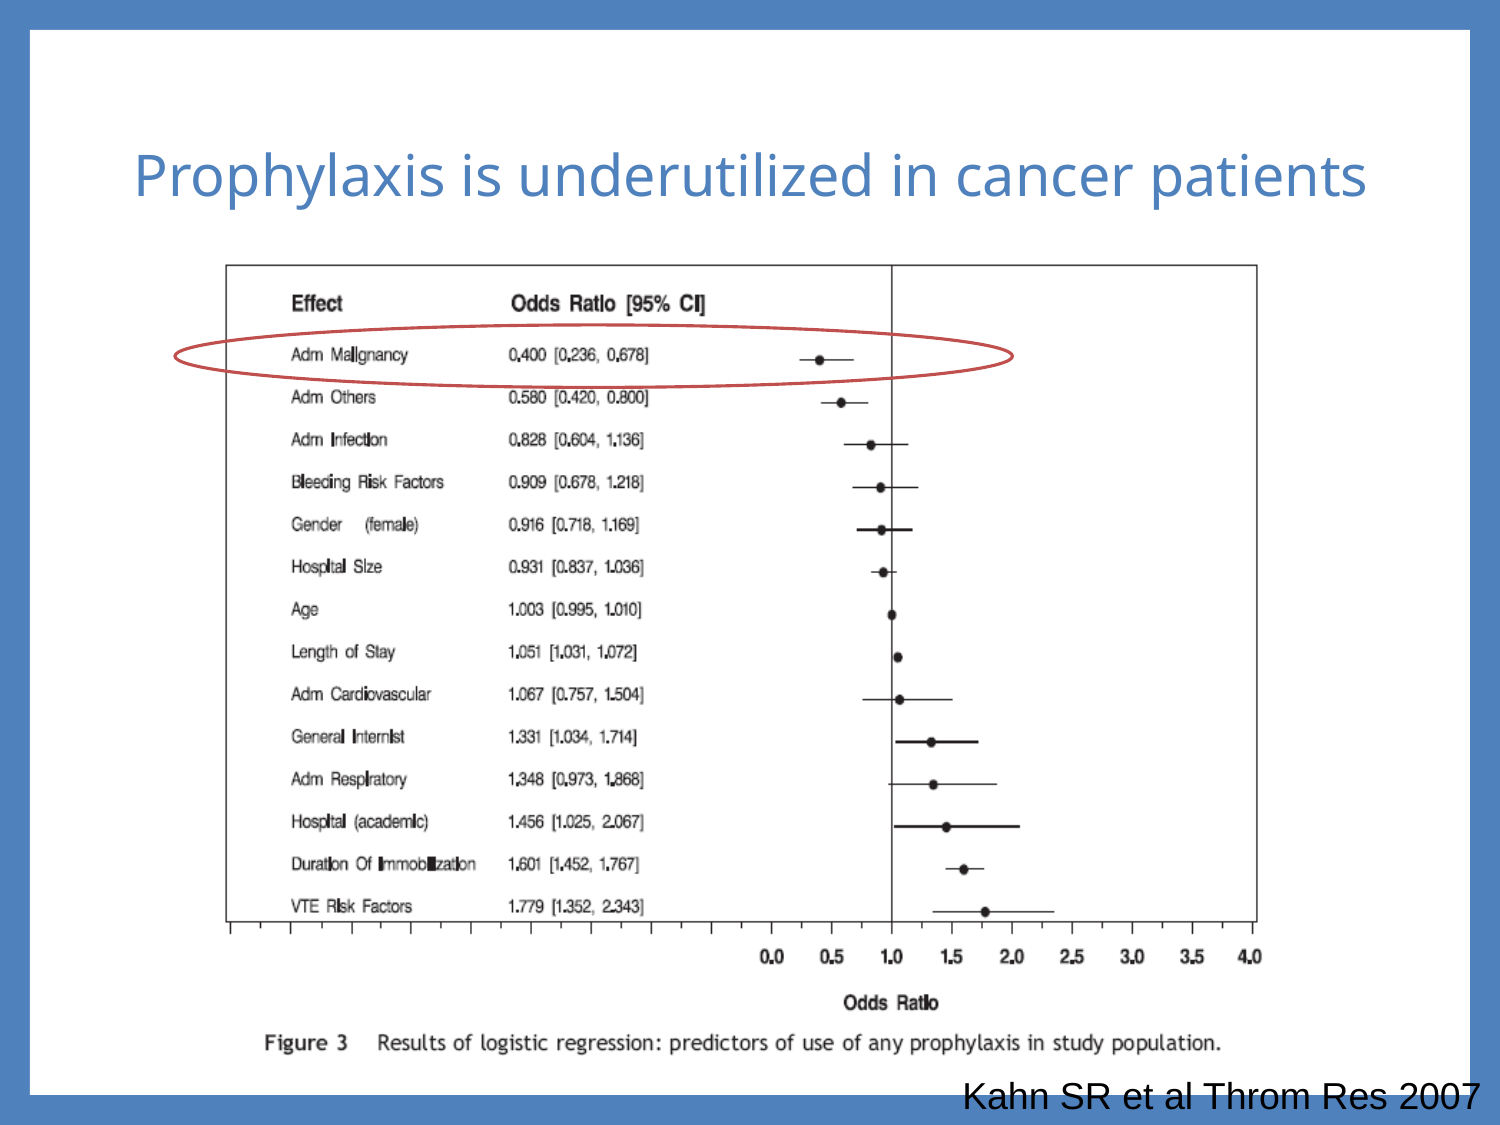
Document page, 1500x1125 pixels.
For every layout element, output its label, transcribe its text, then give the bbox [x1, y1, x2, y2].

text_box Kahn SR et al Throm Res 2007 [947, 1064, 1497, 1124]
title Prophylaxis is underutilized in cancer patients [119, 99, 1394, 250]
text_box [173, 349, 181, 364]
picture [187, 249, 1276, 1069]
